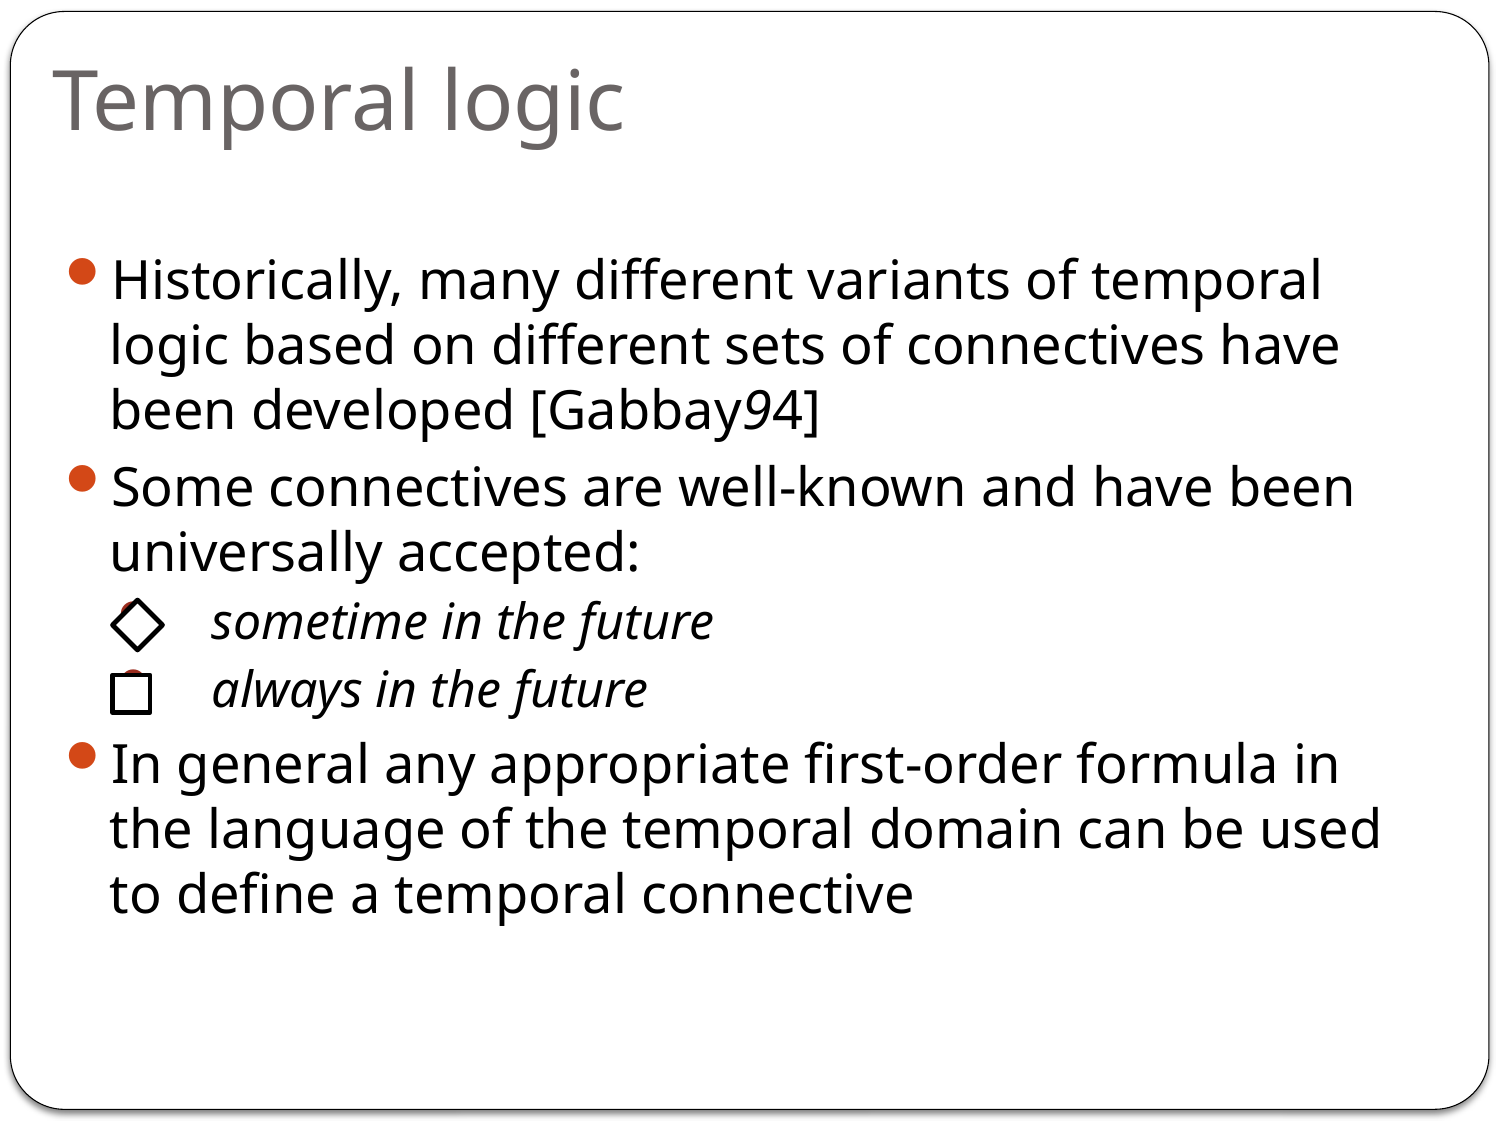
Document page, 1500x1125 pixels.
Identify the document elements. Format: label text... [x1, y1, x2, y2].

list Historically, many different variants of temporal logic based on different sets of connectives have been developed [Gabbay94] Some connectives are well-known and have been universally accepted: sometime in the future always in the future In general any appropriate first-order formula in the language of the temporal domain can be used to define a temporal connective [49, 237, 1438, 988]
text_box [111, 599, 164, 651]
text_box [111, 674, 151, 713]
title Temporal logic [37, 0, 1313, 163]
